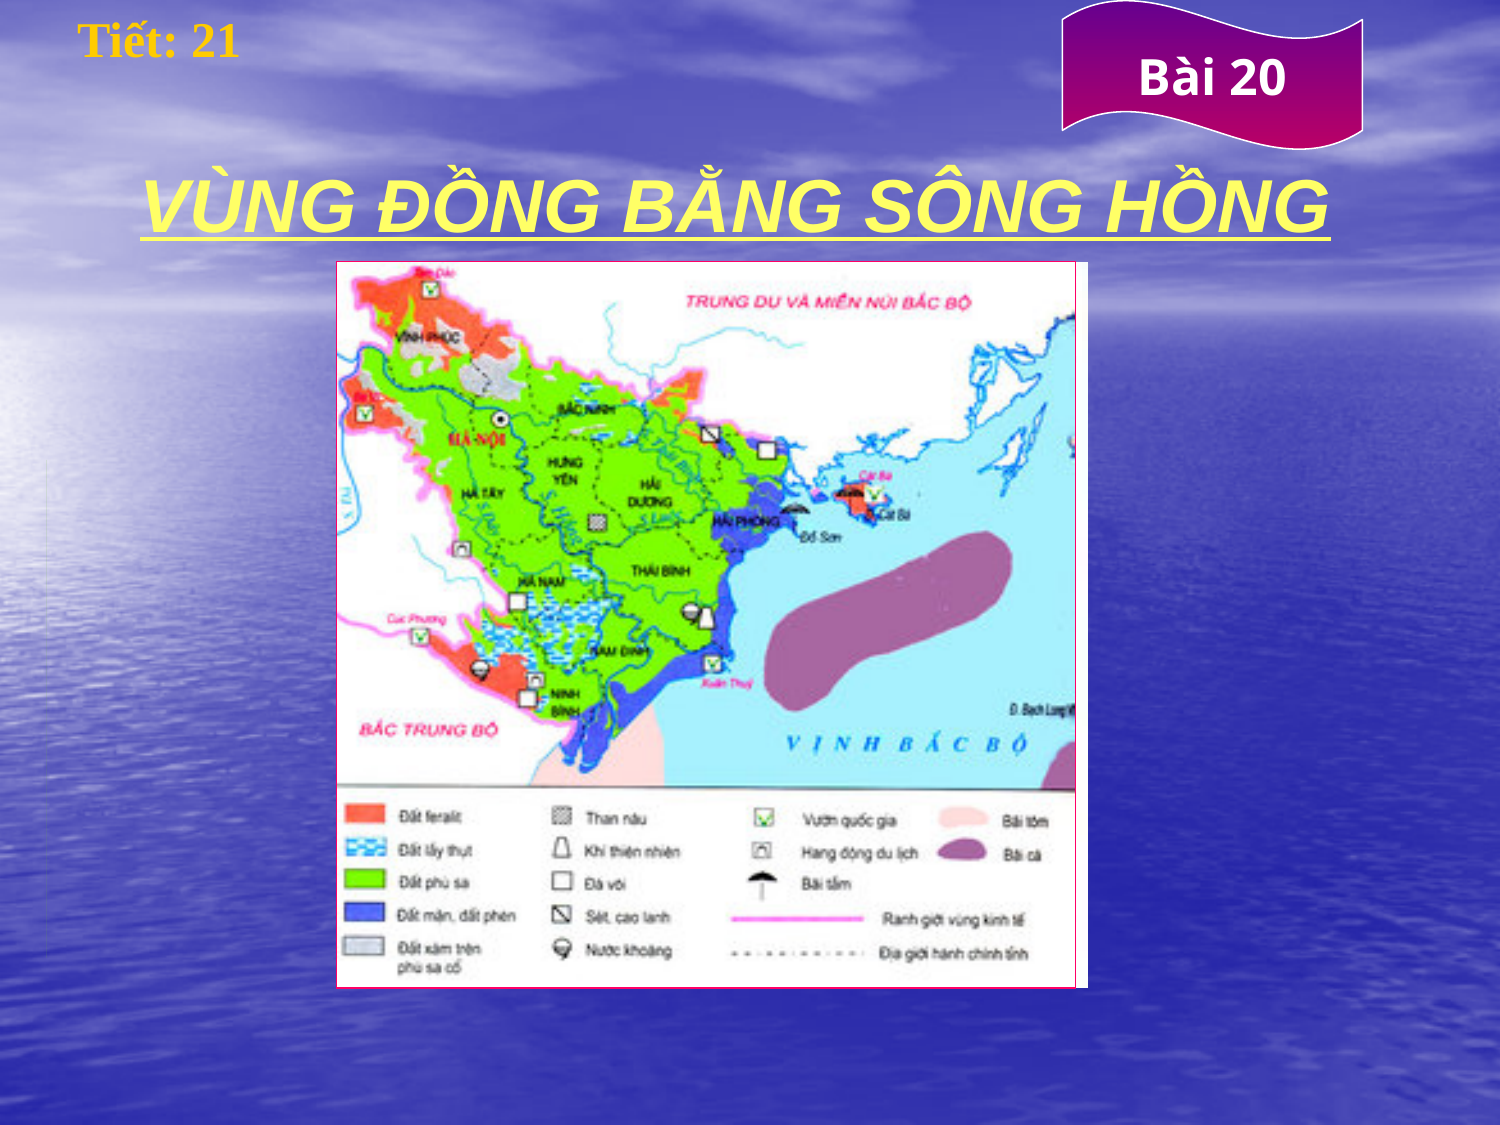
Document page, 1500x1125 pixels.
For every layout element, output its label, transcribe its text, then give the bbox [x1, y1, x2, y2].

text_box Bài 20 [1062, 0, 1363, 150]
text_box Tiết: 21 [62, 0, 313, 75]
picture [337, 262, 1088, 988]
text_box VÙNG ĐỒNG BẰNG SÔNG HỒNG [125, 149, 1425, 255]
